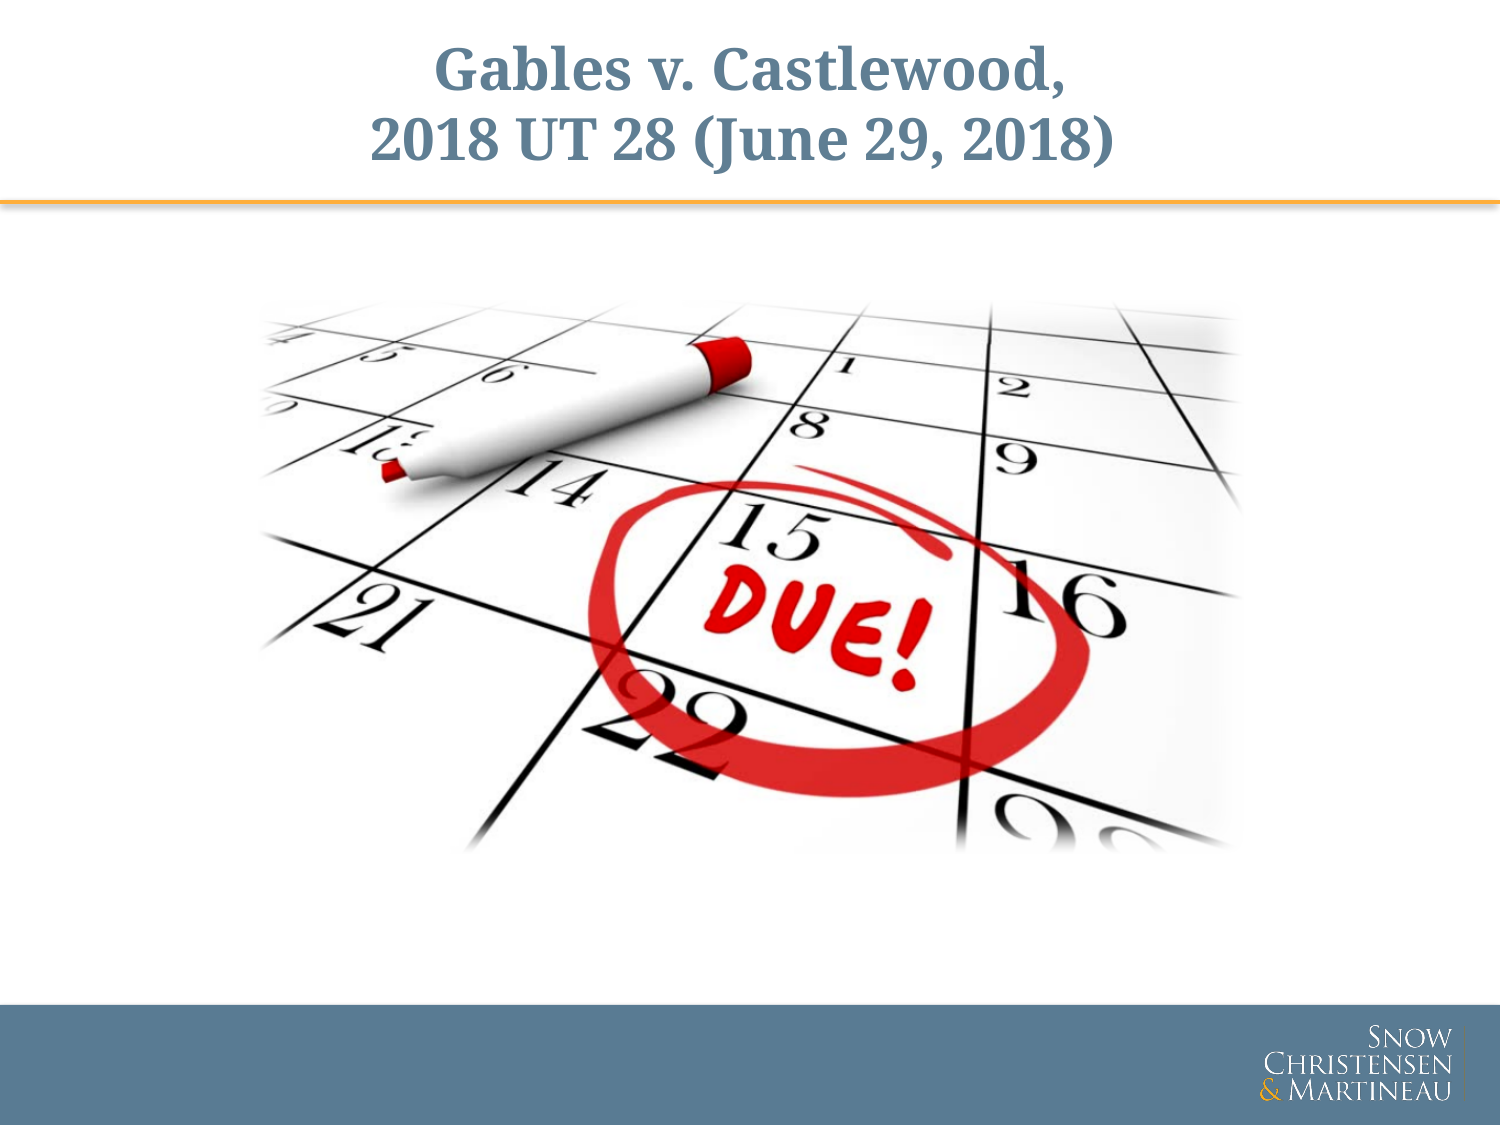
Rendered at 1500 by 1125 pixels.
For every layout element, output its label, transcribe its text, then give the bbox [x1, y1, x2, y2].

picture [255, 298, 1246, 856]
title Gables v. Castlewood, 2018 UT 28 (June 29, 2018) [21, 23, 1481, 181]
